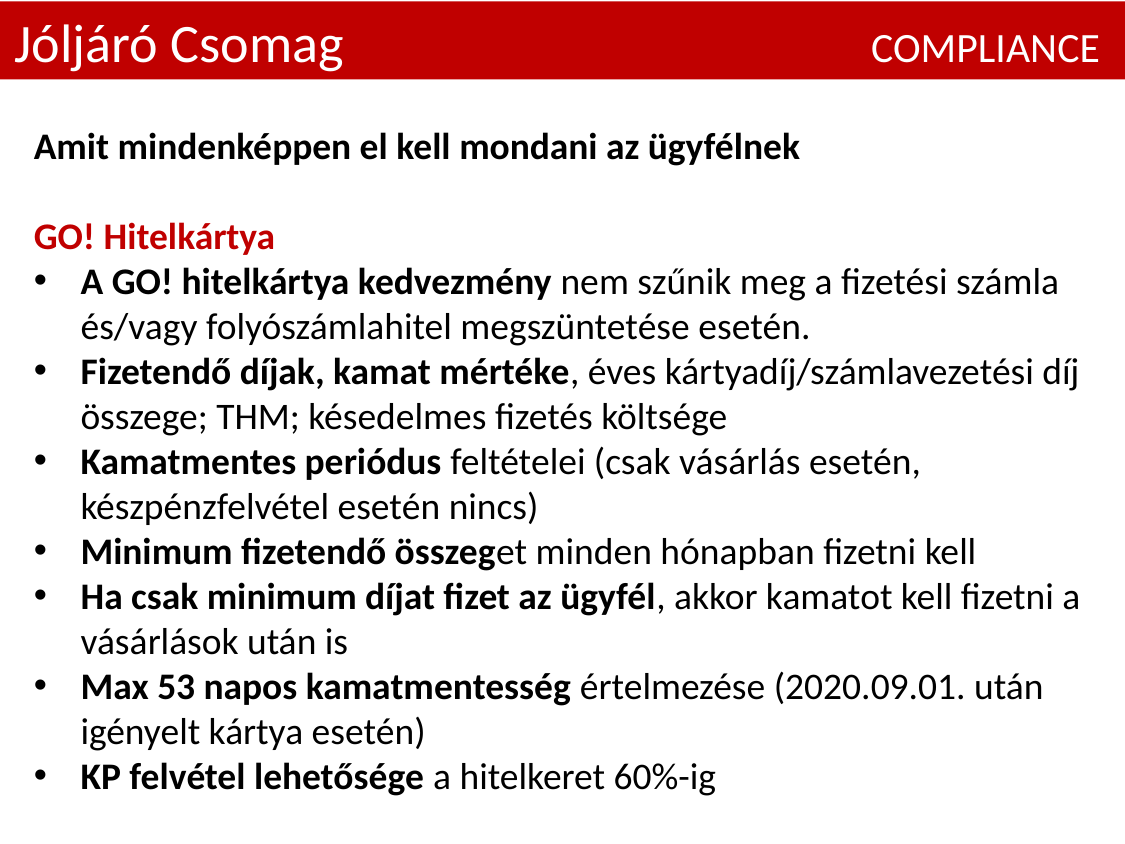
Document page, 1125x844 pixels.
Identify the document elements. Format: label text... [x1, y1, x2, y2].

text_box Jóljáró Csomag COMPLIANCE [0, 1, 1125, 80]
text_box Amit mindenképpen el kell mondani az ügyfélnek GO! Hitelkártya A GO! hitelkártya kedvezmény nem szűnik meg a fizetési számla és/vagy folyószámlahitel megszüntetése esetén. Fizetendő díjak, kamat mértéke, éves kártyadíj/számlavezetési díj összege; THM; késedelmes fizetés költsége Kamatmentes periódus feltételei (csak vásárlás esetén, készpénzfelvétel esetén nincs) Minimum fizetendő összeget minden hónapban fizetni kell Ha csak minimum díjat fizet az ügyfél, akkor kamatot kell fizetni a vásárlások után is Max 53 napos kamatmentesség értelmezése (2020.09.01. után igényelt kártya esetén) KP felvétel lehetősége a hitelkeret 60%-ig [19, 114, 1106, 805]
